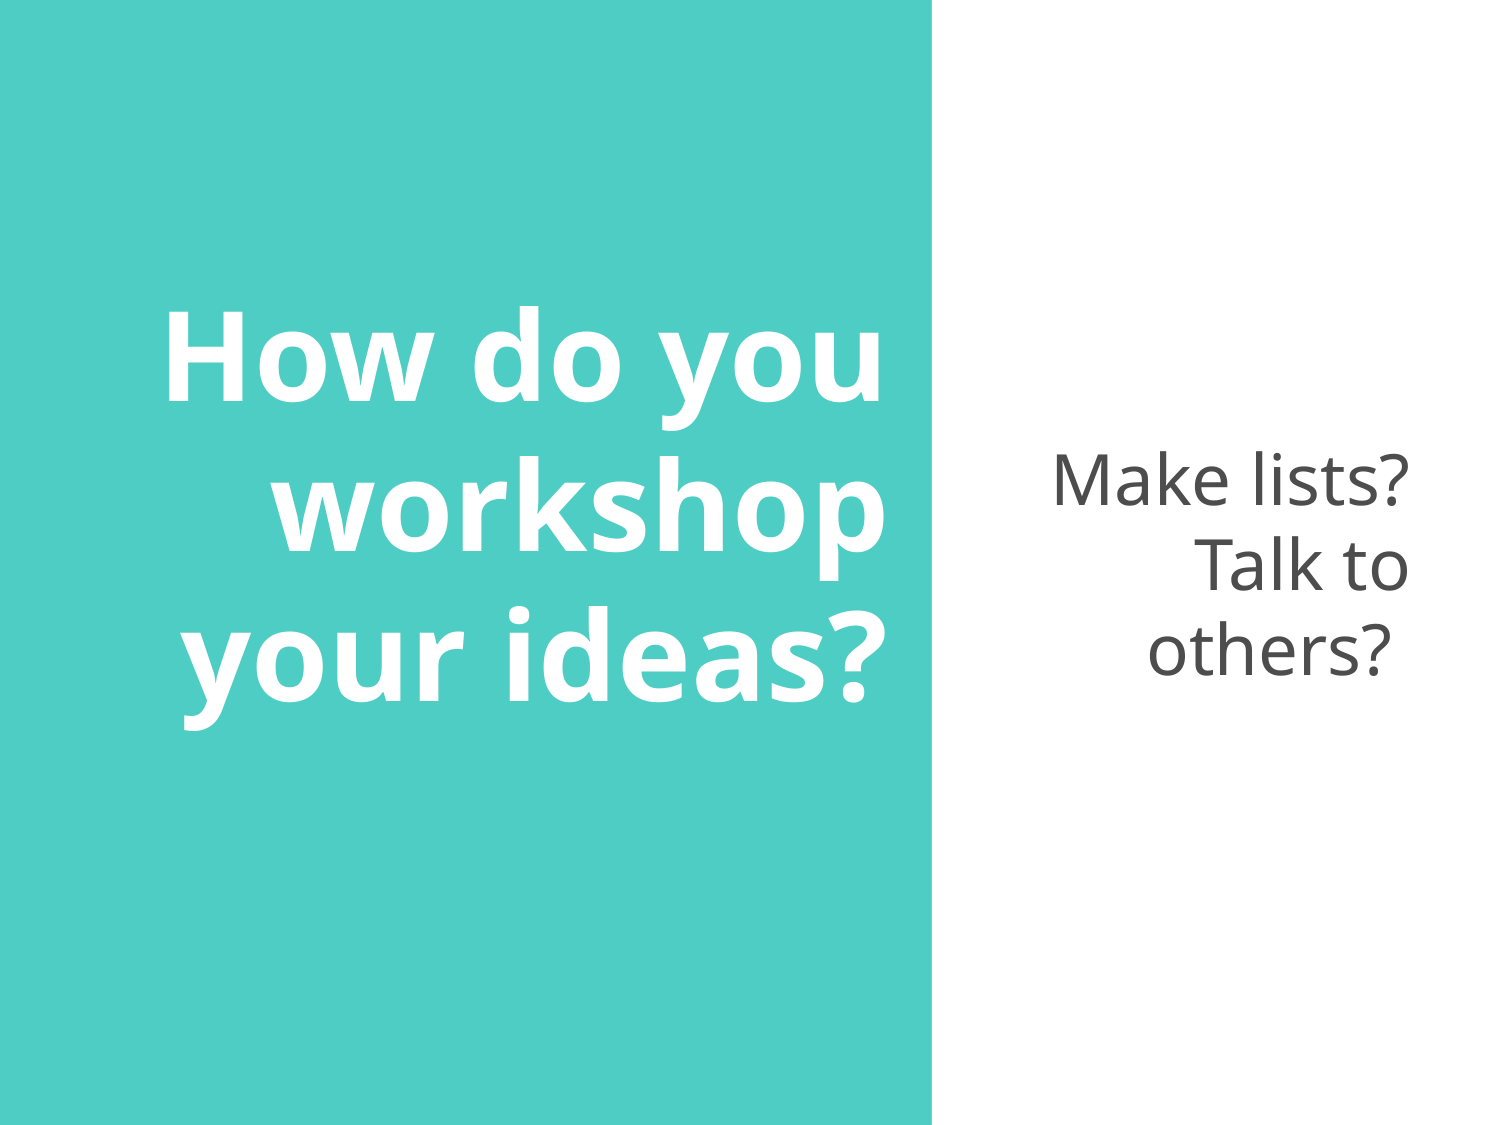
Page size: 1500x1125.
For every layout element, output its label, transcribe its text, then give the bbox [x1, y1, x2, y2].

text_box Make lists? Talk to others? [947, 484, 1426, 641]
title How do you workshop your ideas? [43, 227, 905, 742]
